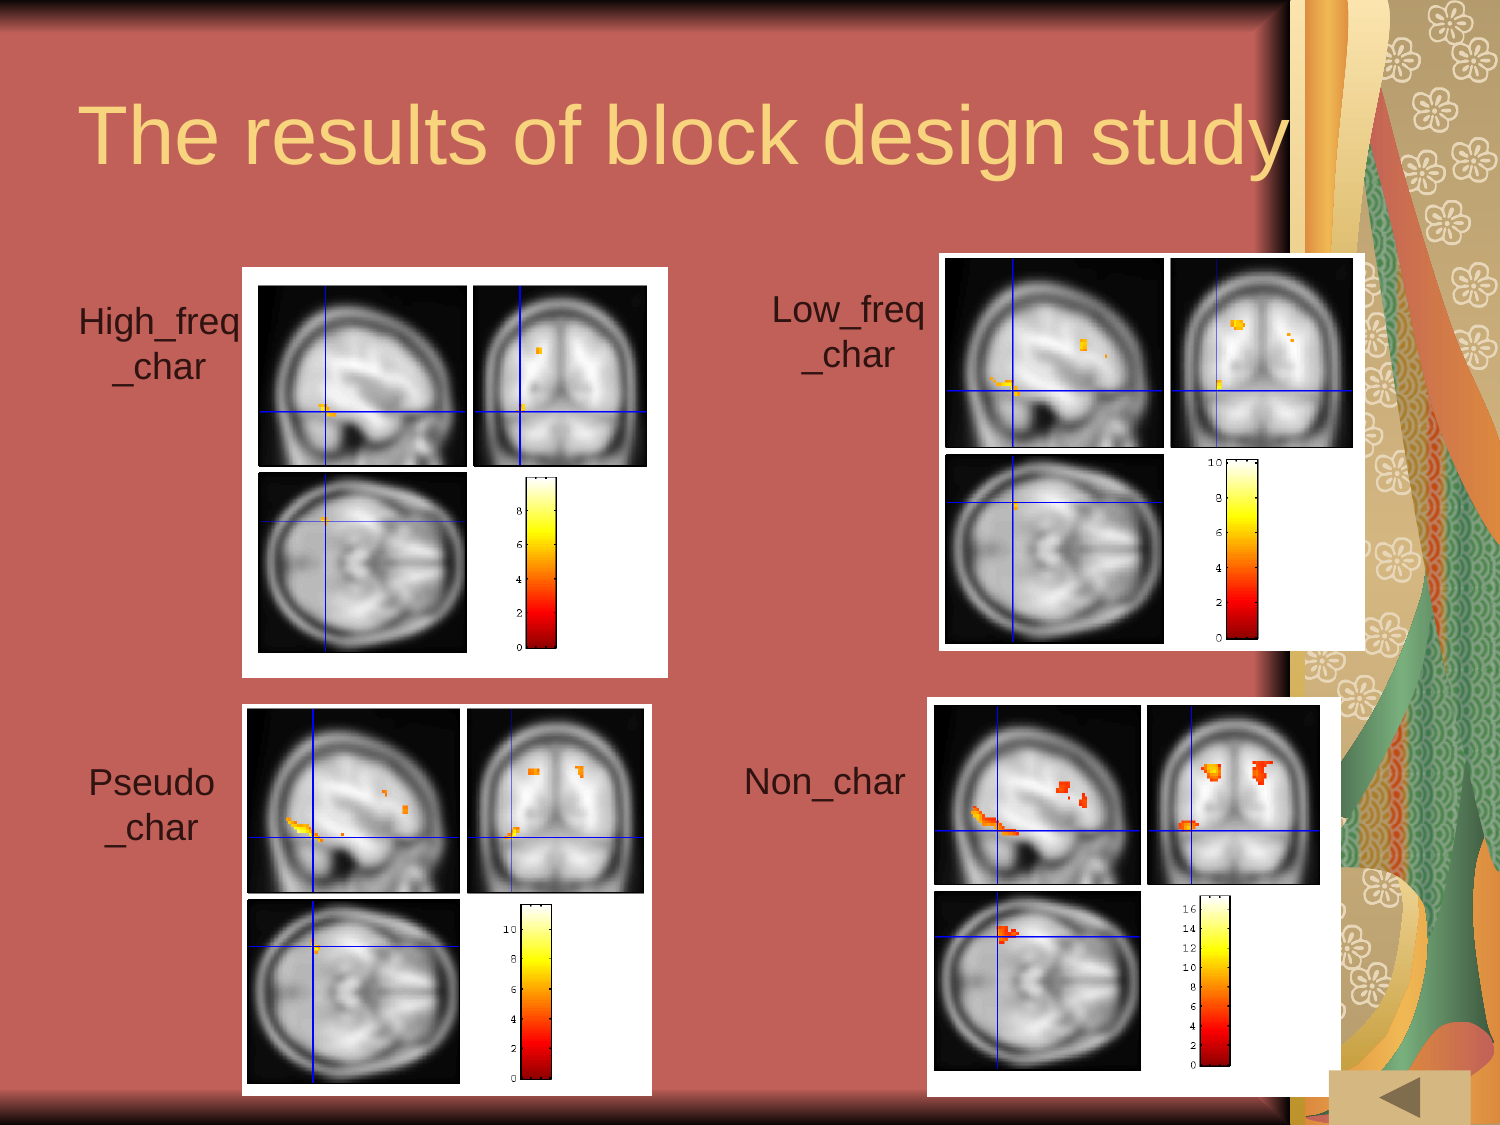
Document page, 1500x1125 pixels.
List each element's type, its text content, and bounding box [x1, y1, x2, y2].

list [926, 696, 1341, 1097]
text_box [1328, 1070, 1471, 1125]
text_box Low_freq _char [773, 255, 924, 406]
text_box Pseudo _char [76, 727, 227, 878]
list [241, 267, 668, 678]
picture [1341, 165, 1500, 936]
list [241, 703, 652, 1096]
title The results of block design study [62, 62, 1375, 200]
text_box Non_char [749, 704, 900, 855]
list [938, 253, 1365, 652]
text_box High_freq _char [0, 267, 236, 418]
